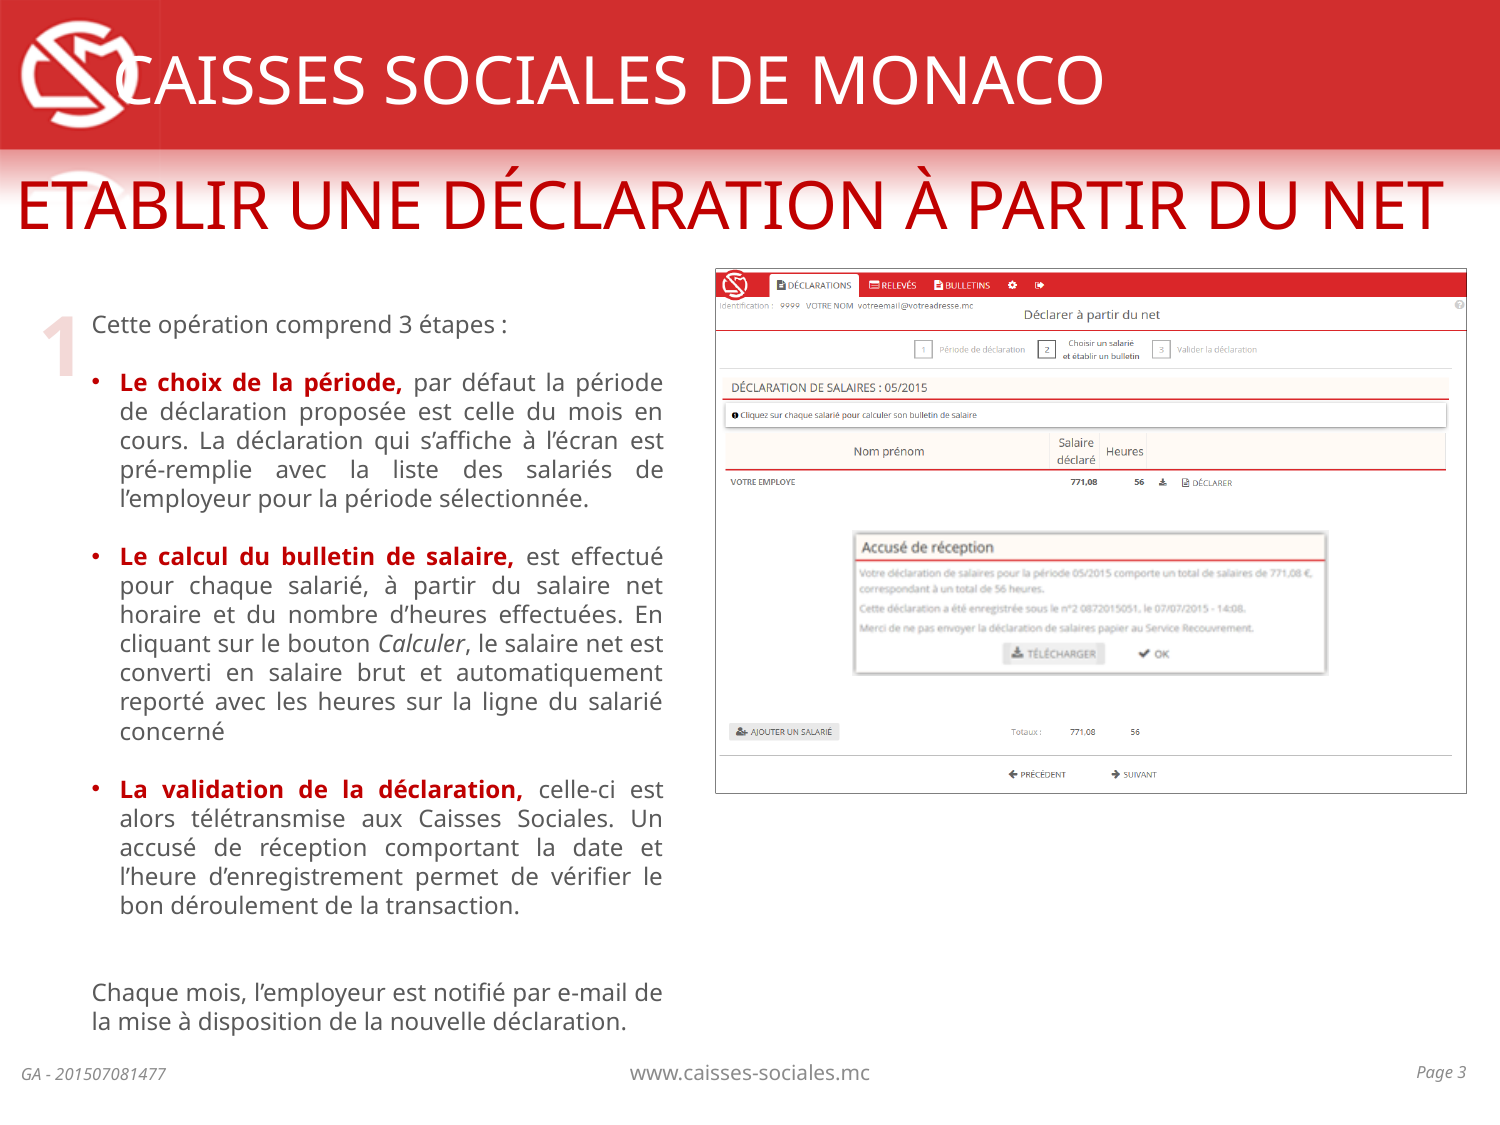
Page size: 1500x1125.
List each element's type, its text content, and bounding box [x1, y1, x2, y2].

slide_number Page 3 [1131, 1062, 1482, 1093]
text_box GA - 201507081477 [5, 1061, 356, 1092]
text_box Cette opération comprend 3 étapes : Le choix de la période, par défaut la période de déclaration proposée est celle du mois en cours. La déclaration qui s’affiche à l’écran est pré-remplie avec la liste des salariés de l’employeur pour la période sélectionnée. Le calcul du bulletin de salaire, est effectué pour chaque salarié, à partir du salaire net horaire et du nombre d’heures effectuées. En cliquant sur le bouton Calculer, le salaire net est converti en salaire brut et automatiquement reporté avec les heures sur la ligne du salarié concerné La validation de la déclaration, celle-ci est alors télétransmise aux Caisses Sociales. Un accusé de réception comportant la date et l’heure d’enregistrement permet de vérifier le bon déroulement de la transaction. Chaque mois, l’employeur est notifié par e-mail de la mise à disposition de la nouvelle déclaration. [76, 310, 680, 1063]
footer www.caisses-sociales.mc [512, 1062, 988, 1093]
picture [0, 0, 1500, 795]
text_box 1 [23, 310, 101, 401]
